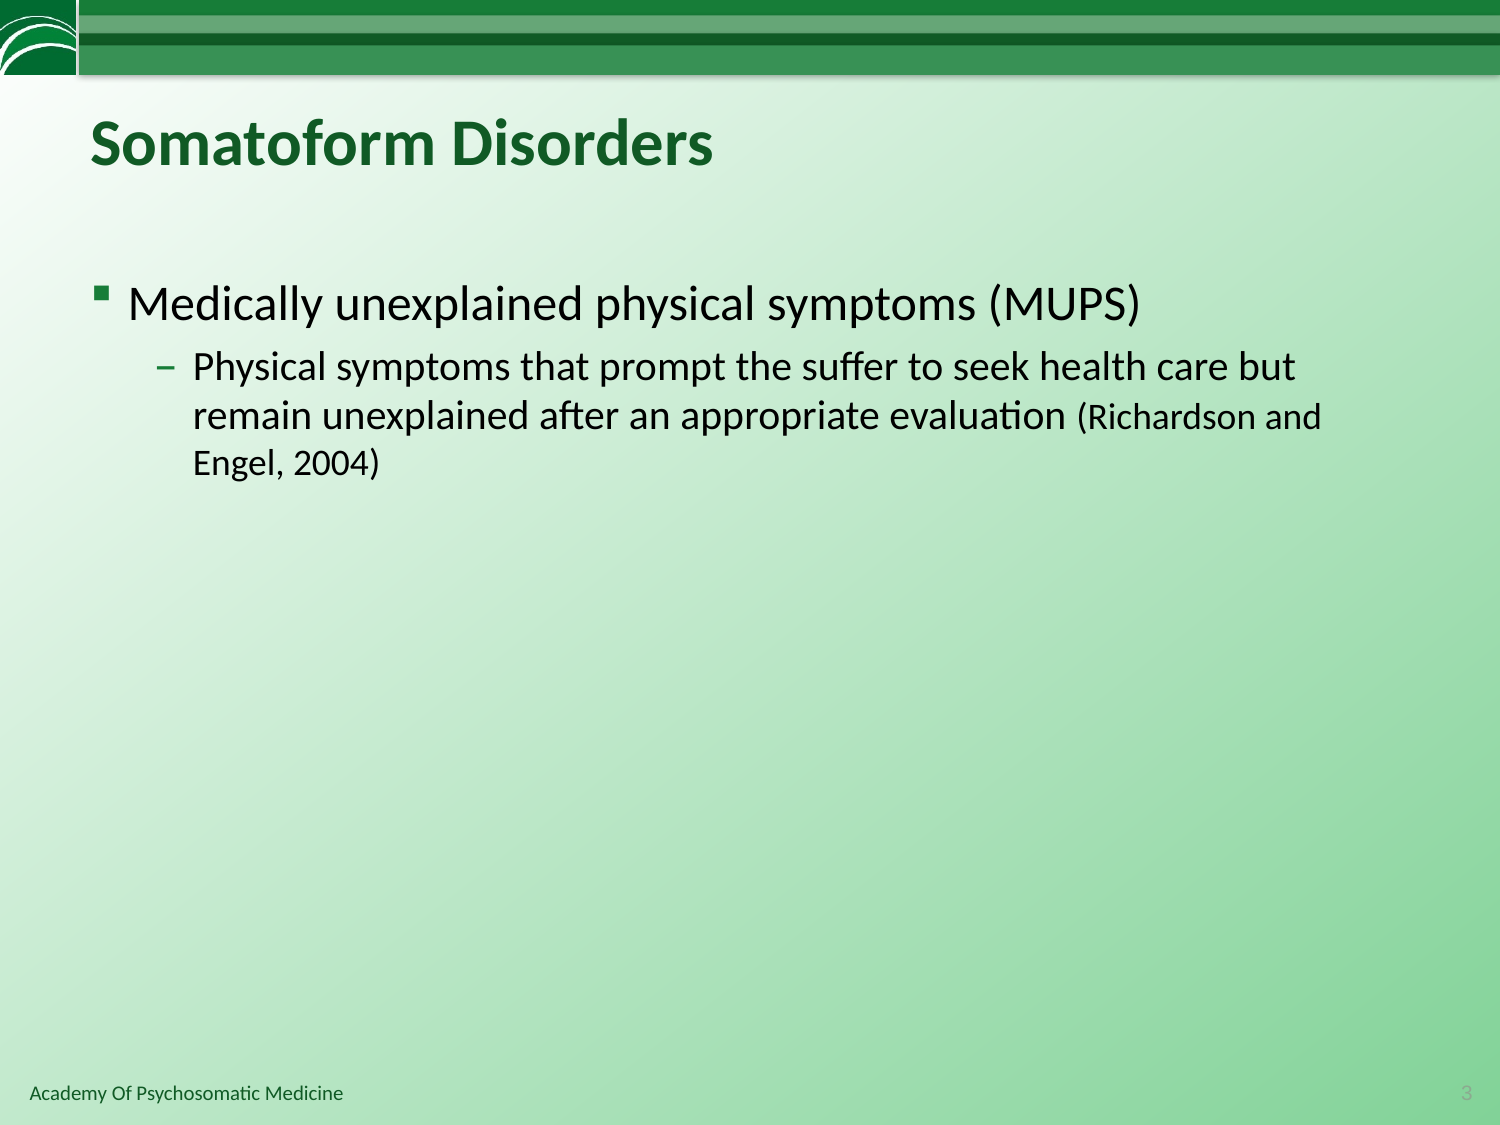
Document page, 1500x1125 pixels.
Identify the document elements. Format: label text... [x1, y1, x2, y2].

list Medically unexplained physical symptoms (MUPS) Physical symptoms that prompt the suffer to seek health care but remain unexplained after an appropriate evaluation (Richardson and Engel, 2004) [75, 262, 1425, 1005]
slide_number 3 [1427, 1062, 1488, 1122]
picture [0, 0, 76, 75]
title Somatoform Disorders [75, 45, 1425, 233]
